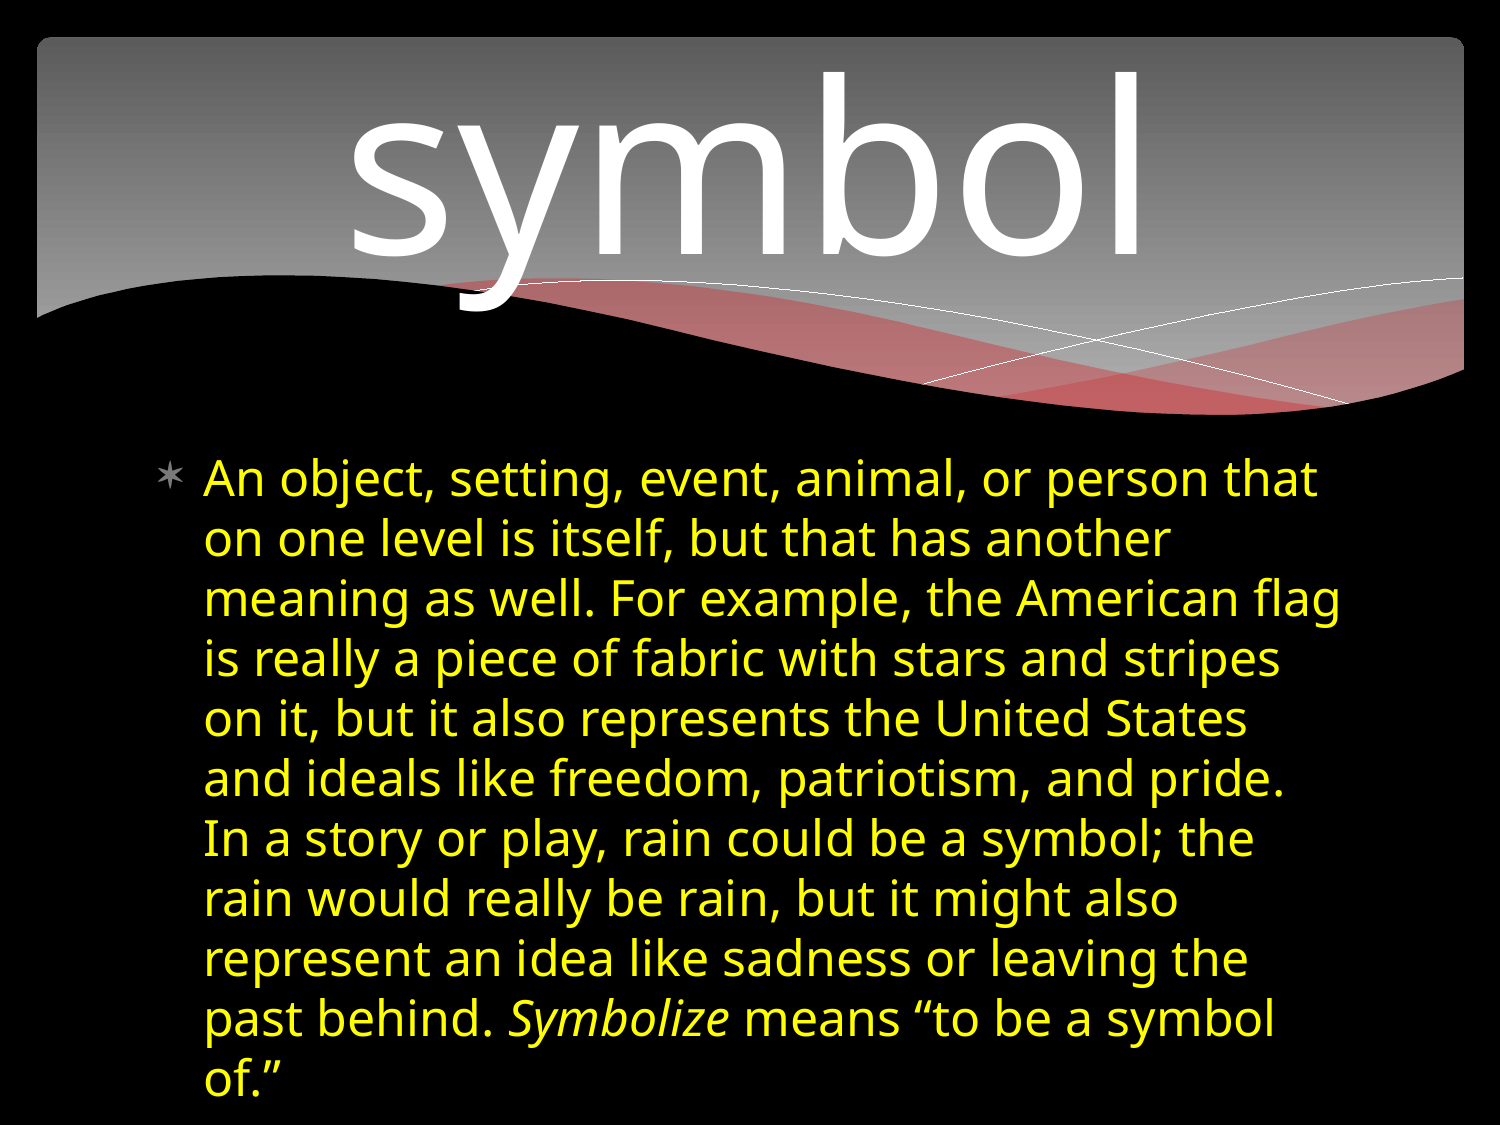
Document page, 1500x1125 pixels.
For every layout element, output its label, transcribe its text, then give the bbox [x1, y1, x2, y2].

list An object, setting, event, animal, or person that on one level is itself, but that has another meaning as well. For example, the American flag is really a piece of fabric with stars and stripes on it, but it also represents the United States and ideals like freedom, patriotism, and pride. In a story or play, rain could be a symbol; the rain would really be rain, but it might also represent an idea like sadness or leaving the past behind. Symbolize means “to be a symbol of.” [143, 438, 1359, 1005]
title symbol [75, 55, 1425, 261]
